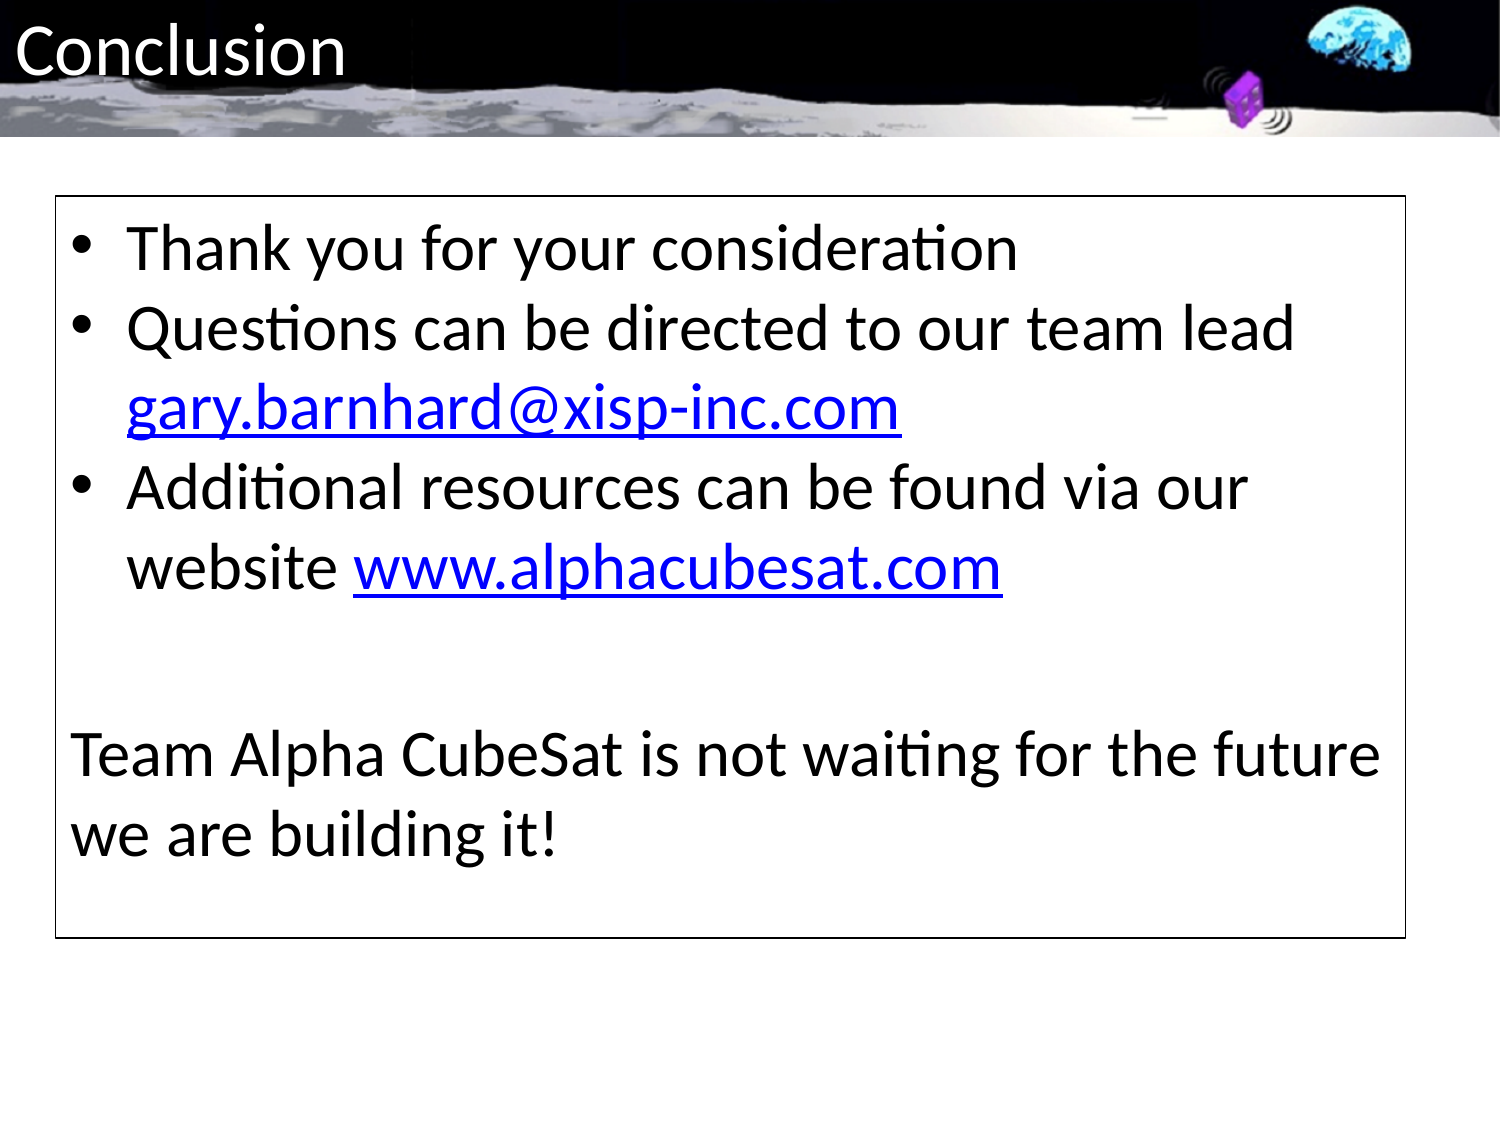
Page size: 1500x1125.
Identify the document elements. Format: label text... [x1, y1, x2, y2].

picture [0, 0, 1500, 137]
list Thank you for your consideration Questions can be directed to our team lead gary.barnhard@xisp-inc.com Additional resources can be found via our website www.alphacubesat.com Team Alpha CubeSat is not waiting for the future we are building it! [55, 195, 1406, 939]
title Conclusion [0, 0, 1085, 92]
